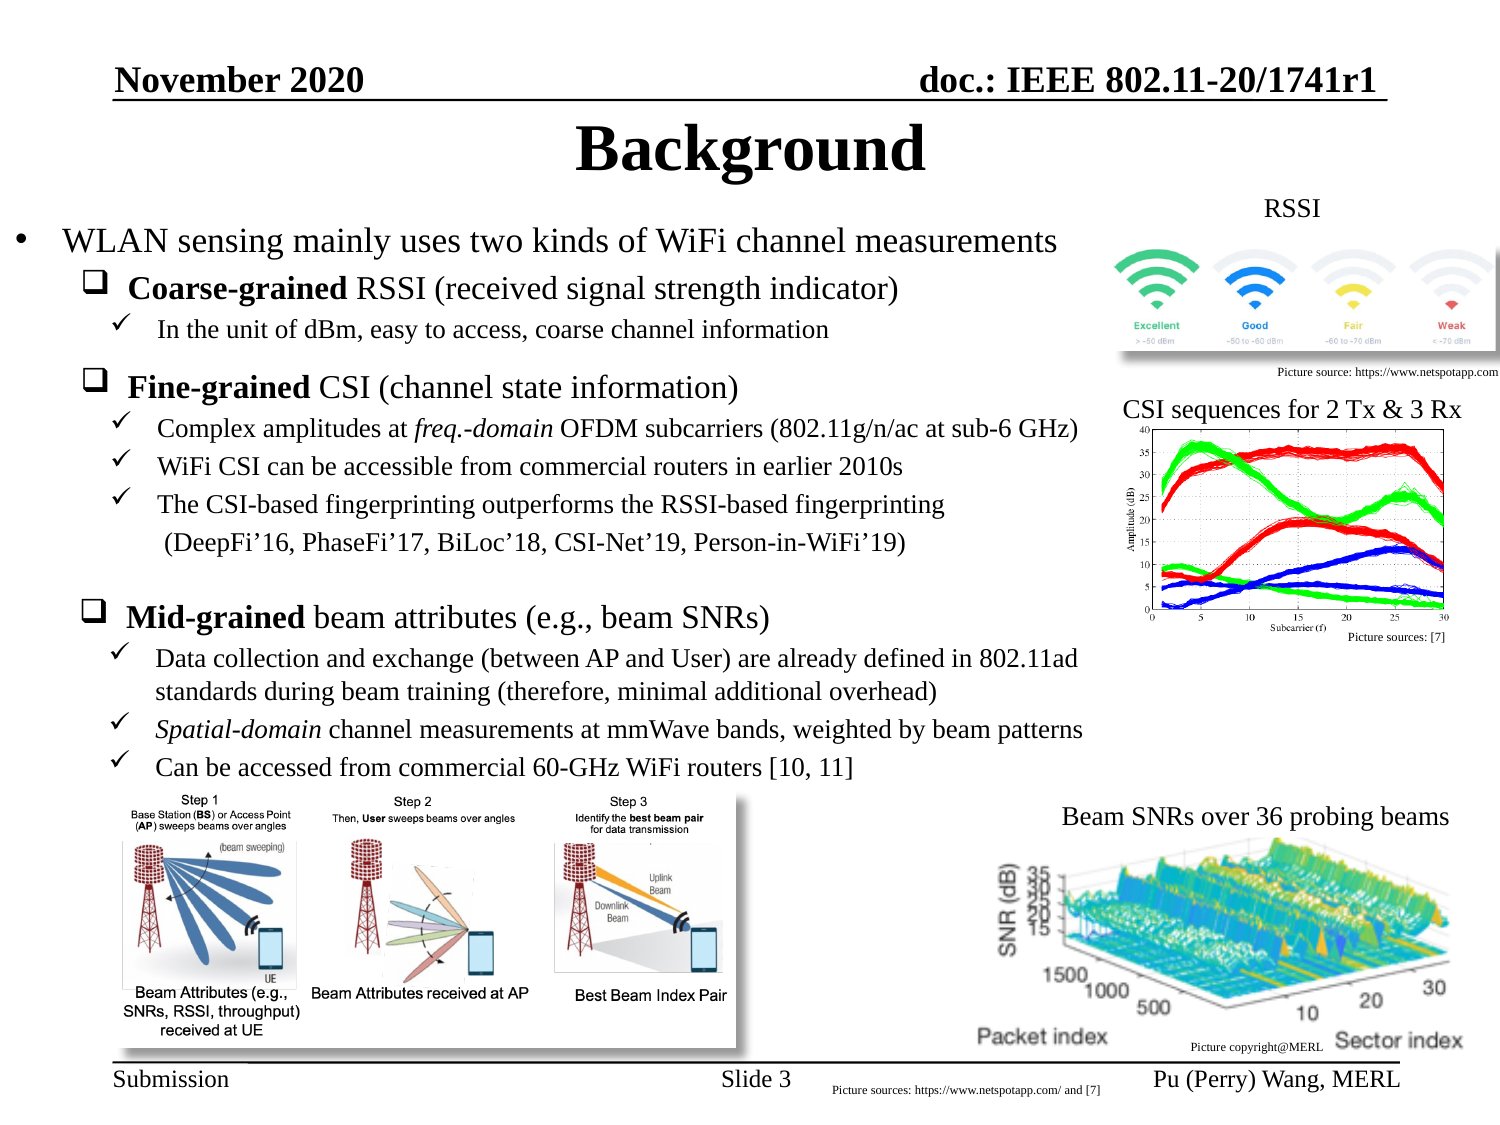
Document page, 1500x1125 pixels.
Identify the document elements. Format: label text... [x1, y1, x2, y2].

title Background [113, 56, 1389, 209]
footer Pu (Perry) Wang, MERL [1149, 1062, 1402, 1093]
slide_number Slide 3 [712, 1062, 800, 1093]
text_box Picture source: https://www.netspotapp.com [1262, 356, 1500, 382]
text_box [1062, 384, 1500, 634]
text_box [0, 587, 1486, 1054]
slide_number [114, 54, 368, 101]
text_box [1111, 183, 1496, 351]
list WLAN sensing mainly uses two kinds of WiFi channel measurements Coarse-grained RSSI (received signal strength indicator) In the unit of dBm, easy to access, coarse channel information Fine-grained CSI (channel state information) Complex amplitudes at freq.-domain OFDM subcarriers (802.11g/n/ac at sub-6 GHz) WiFi CSI can be accessible from commercial routers in earlier 2010s The CSI-based fingerprinting outperforms the RSSI-based fingerprinting (DeepFi’16, PhaseFi’17, BiLoc’18, CSI-Net’19, Person-in-WiFi’19) [0, 209, 1262, 567]
text_box Picture sources: https://www.netspotapp.com/ and [7] [817, 1074, 1116, 1105]
